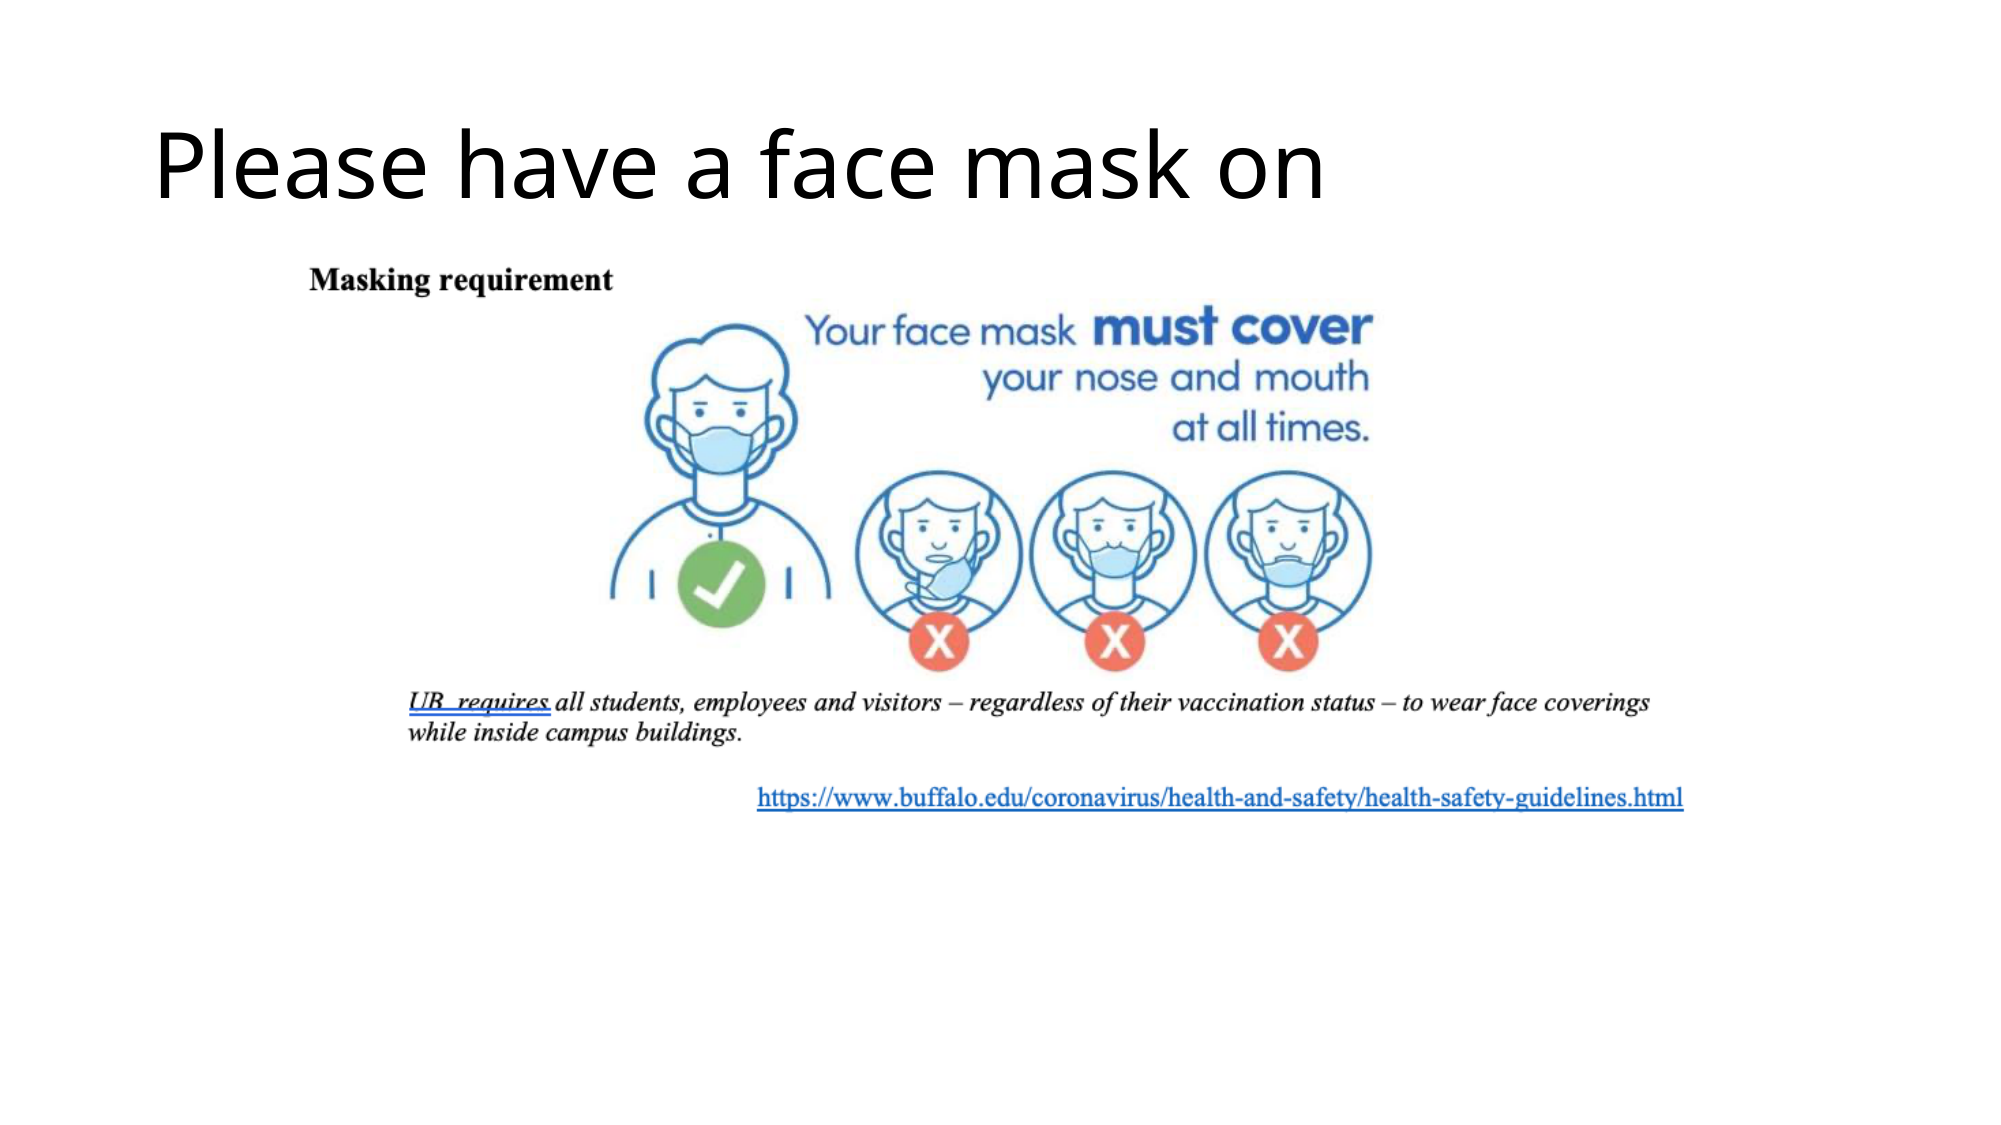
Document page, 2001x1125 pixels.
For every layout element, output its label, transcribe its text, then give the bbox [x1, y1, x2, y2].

title Please have a face mask on [137, 59, 1863, 278]
picture [299, 259, 1725, 835]
